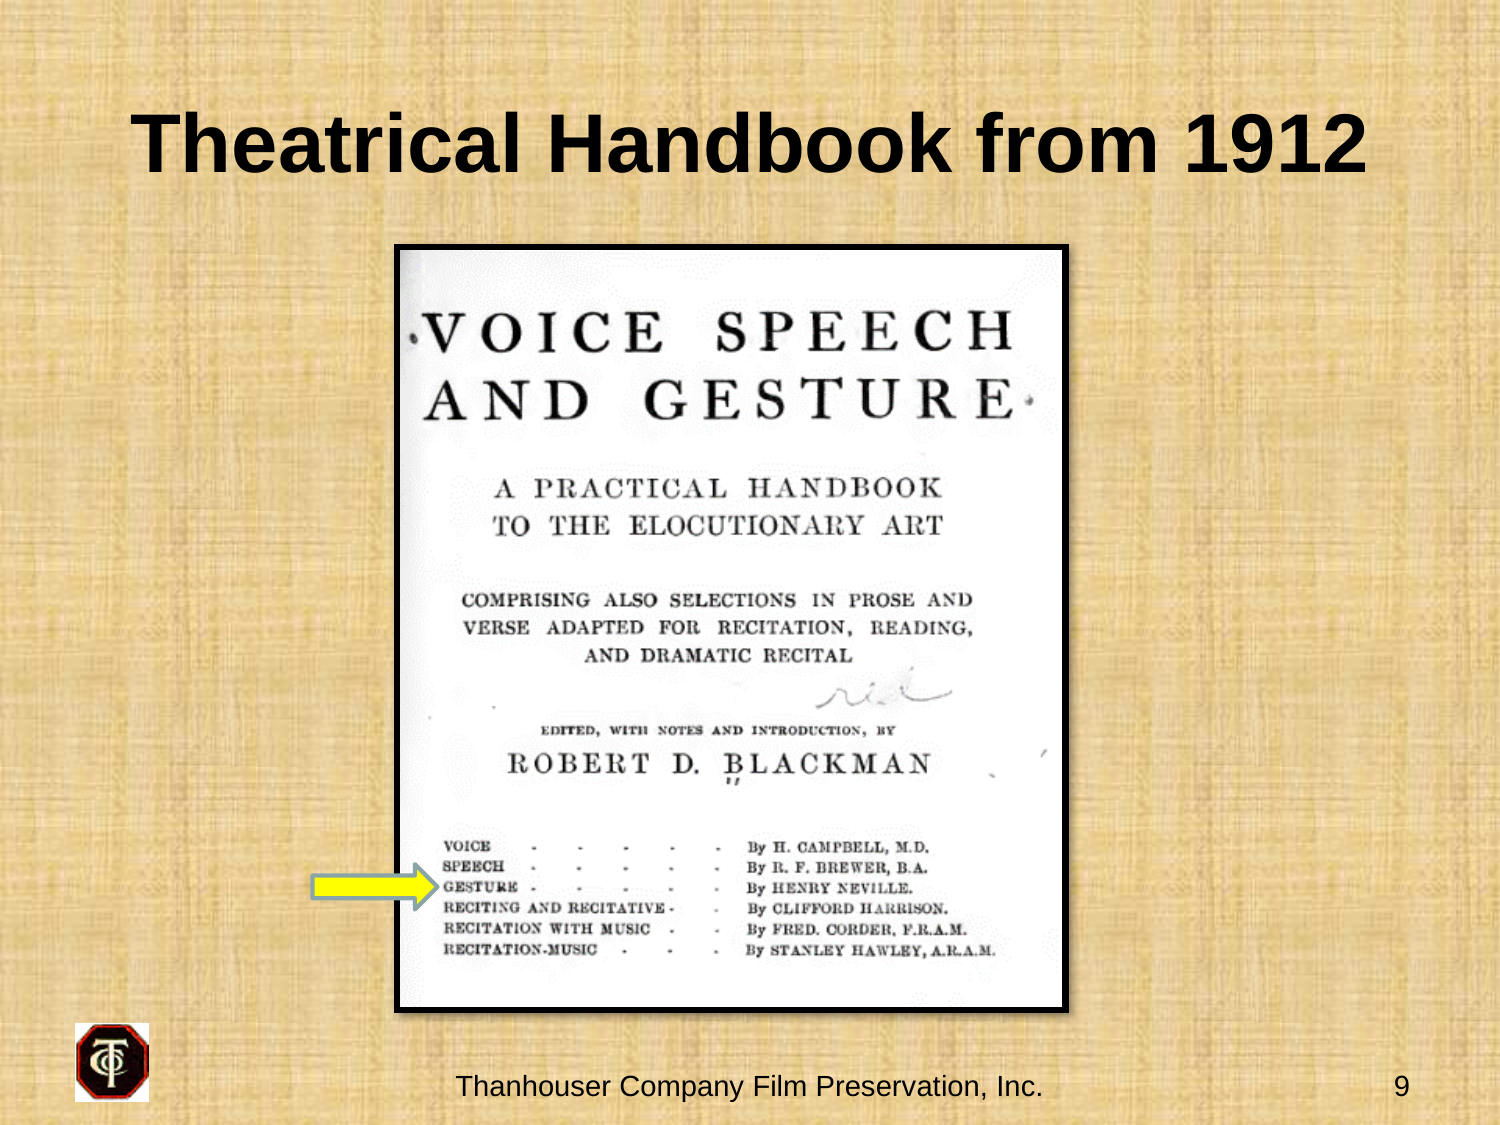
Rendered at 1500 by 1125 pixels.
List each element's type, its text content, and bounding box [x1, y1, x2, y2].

title Theatrical Handbook from 1912 [74, 44, 1426, 233]
slide_number 9 [1074, 1024, 1426, 1103]
text_box [310, 873, 394, 901]
picture [0, 0, 1500, 1125]
footer Thanhouser Company Film Preservation, Inc. [412, 1024, 1074, 1103]
